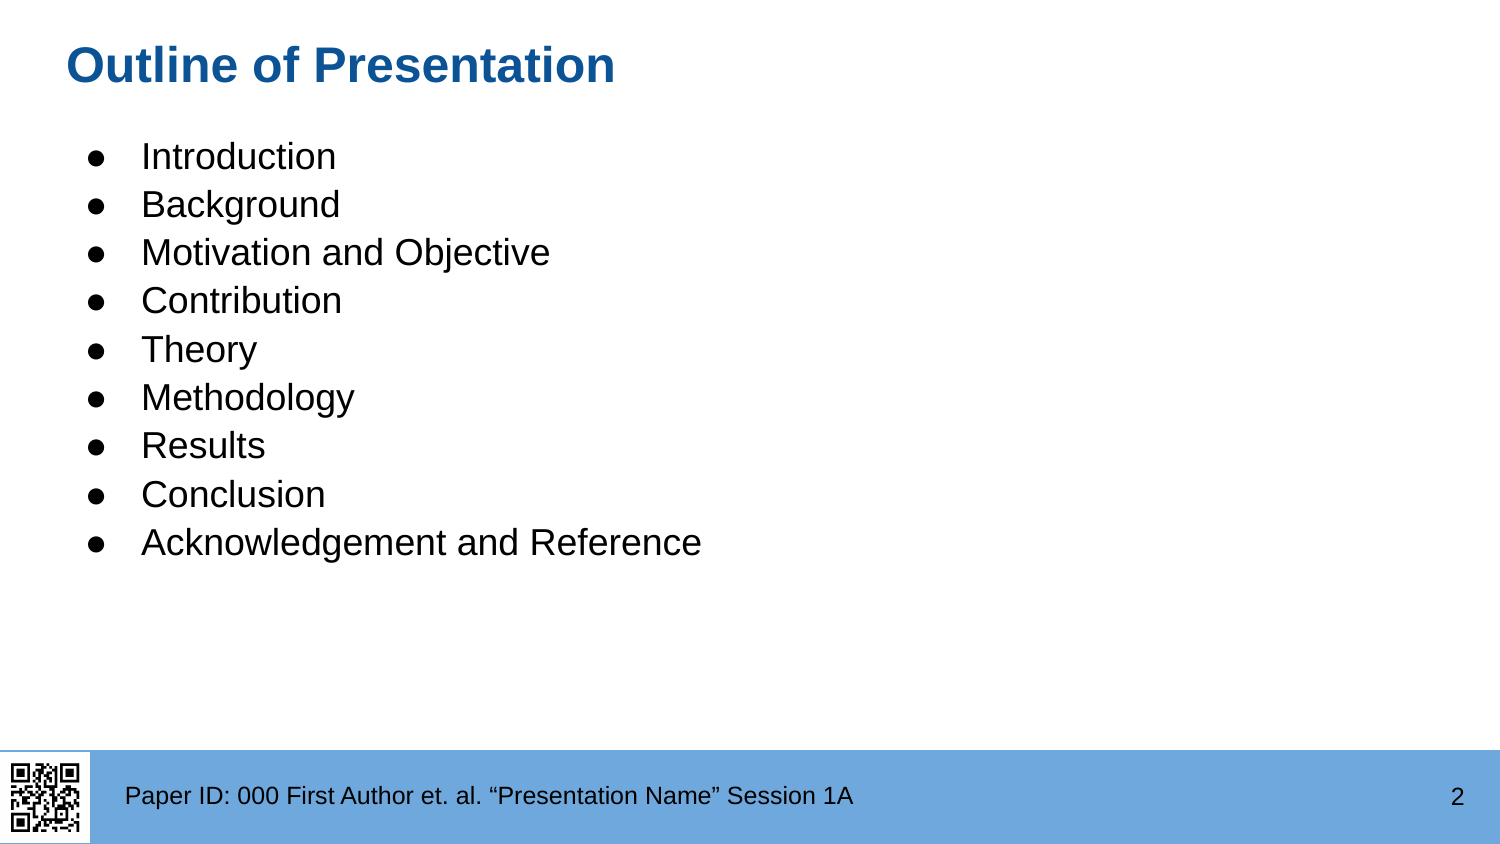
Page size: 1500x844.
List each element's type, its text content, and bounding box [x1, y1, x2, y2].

slide_number ‹#› [1389, 764, 1480, 830]
title Outline of Presentation [51, 22, 1449, 114]
picture [0, 752, 90, 843]
list Introduction Background Motivation and Objective Contribution Theory Methodology Results Conclusion Acknowledgement and Reference [51, 114, 1449, 752]
text_box Paper ID: 000 First Author et. al. “Presentation Name” Session 1A [109, 764, 1337, 830]
